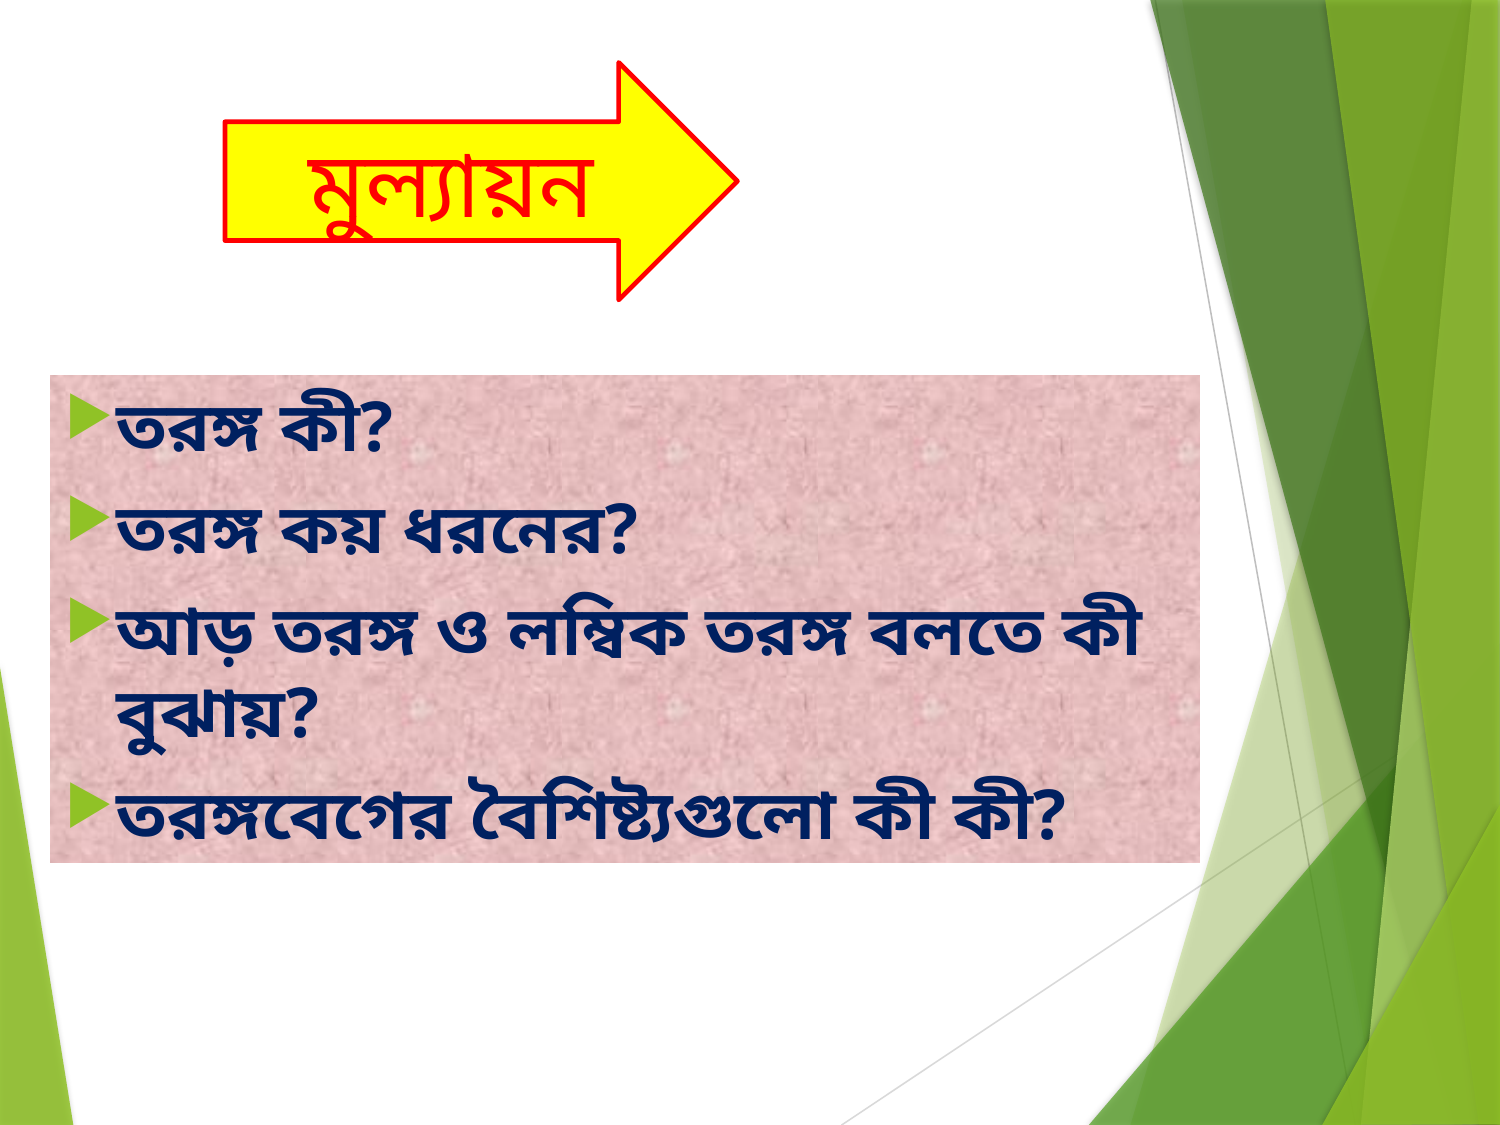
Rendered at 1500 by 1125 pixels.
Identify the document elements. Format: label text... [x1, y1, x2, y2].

text_box মুল্যায়ন [223, 60, 739, 302]
list তরঙ্গ কী? তরঙ্গ কয় ধরনের? আড় তরঙ্গ ও লম্বিক তরঙ্গ বলতে কী বুঝায়? তরঙ্গবেগের বৈশিষ্ট্যগুলো কী কী? [50, 375, 1200, 863]
